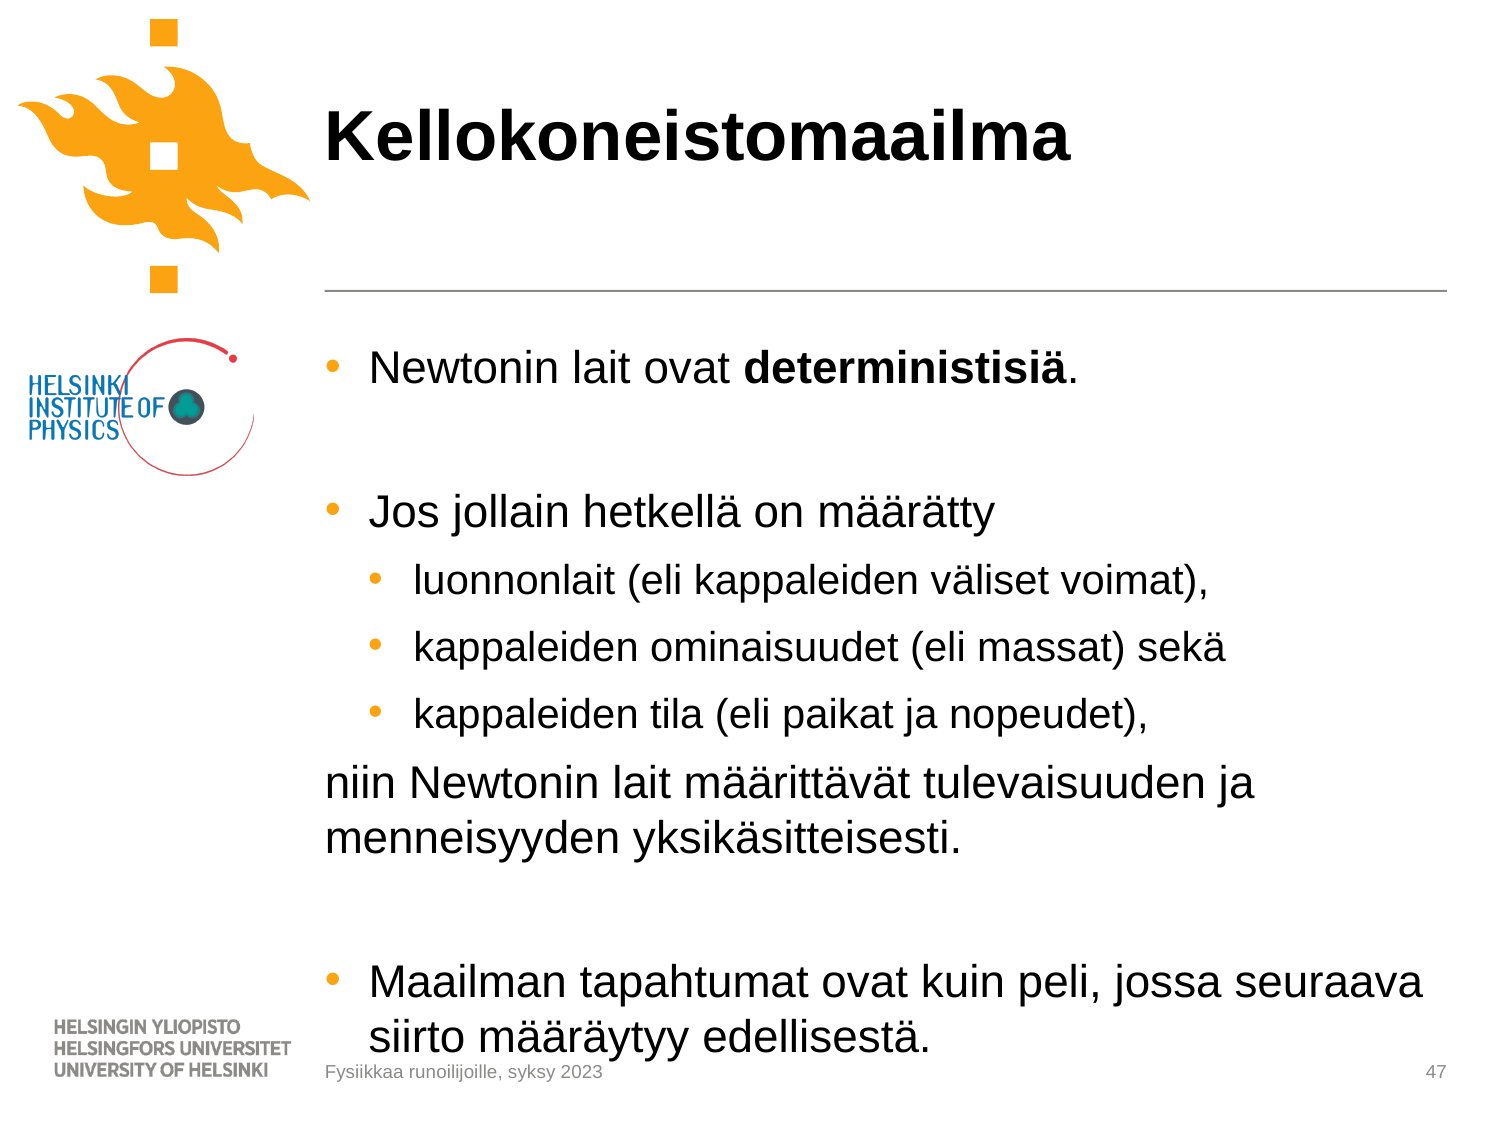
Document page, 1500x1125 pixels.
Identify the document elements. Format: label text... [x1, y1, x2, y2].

picture [53, 1017, 292, 1079]
title Kellokoneistomaailma [324, 90, 1447, 279]
footer Fysiikkaa runoilijoille, syksy 2023 [324, 1011, 1069, 1083]
list Newtonin lait ovat deterministisiä. Jos jollain hetkellä on määrätty luonnonlait (eli kappaleiden väliset voimat), kappaleiden ominaisuudet (eli massat) sekä kappaleiden tila (eli paikat ja nopeudet), niin Newtonin lait määrittävät tulevaisuuden ja menneisyyden yksikäsitteisesti. Maailman tapahtumat ovat kuin peli, jossa seuraava siirto määräytyy edellisestä. [324, 338, 1453, 1053]
slide_number 47 [1376, 1011, 1447, 1083]
